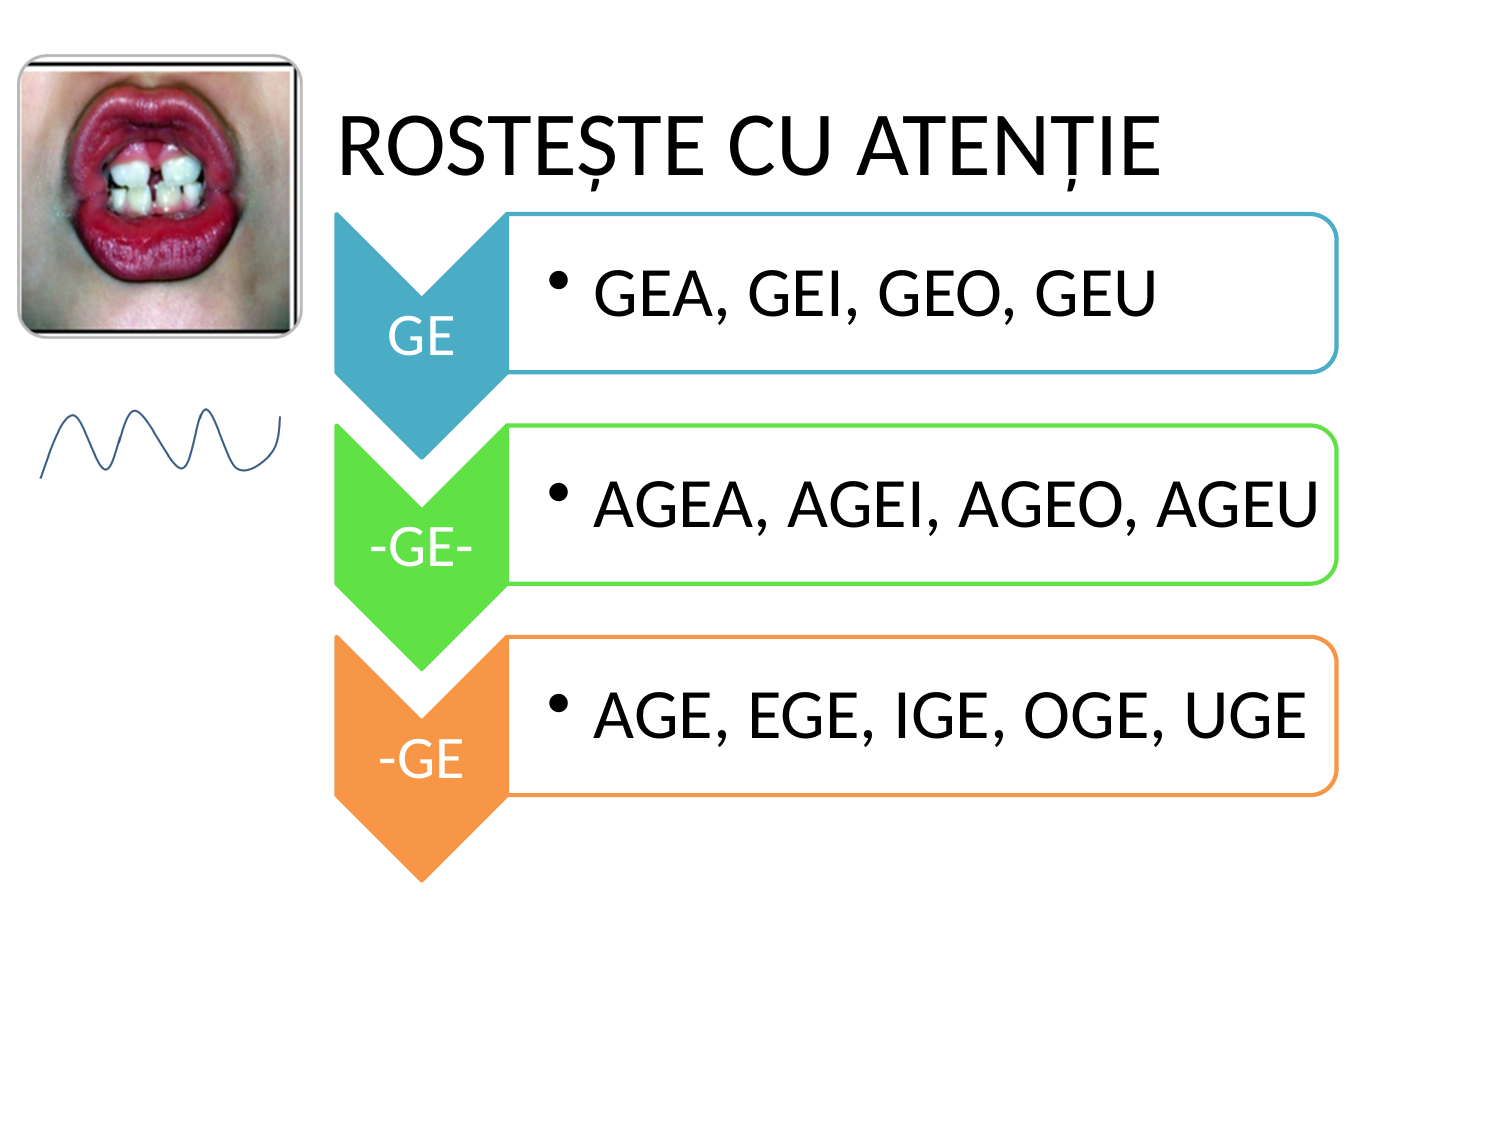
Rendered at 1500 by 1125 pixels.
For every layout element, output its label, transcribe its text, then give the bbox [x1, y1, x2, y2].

list [75, 262, 1425, 1005]
picture [39, 408, 281, 479]
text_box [336, 213, 1337, 881]
picture [17, 54, 303, 339]
title ROSTEȘTE CU ATENȚIE [75, 45, 1425, 233]
